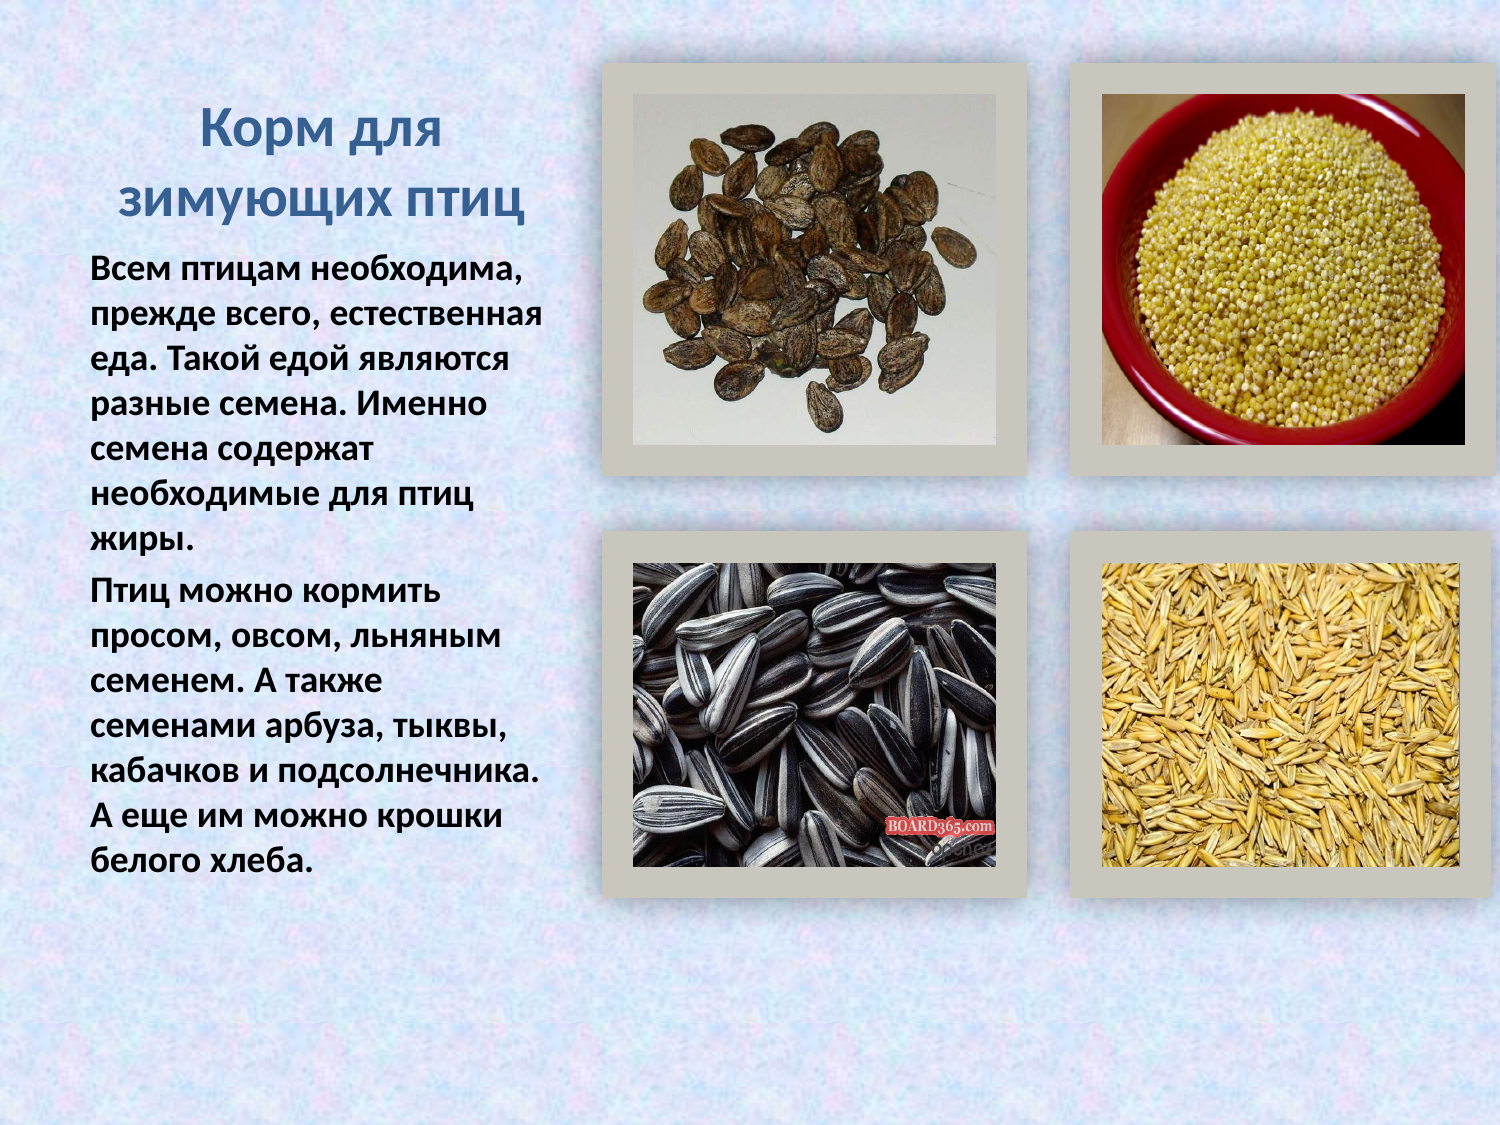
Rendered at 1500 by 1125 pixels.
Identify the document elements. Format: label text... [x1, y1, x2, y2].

picture [632, 93, 997, 446]
picture [632, 562, 997, 868]
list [1101, 93, 1466, 446]
picture [1101, 562, 1461, 868]
title Корм для зимующих птиц [75, 44, 569, 235]
list Всем птицам необходима, прежде всего, естественная еда. Такой едой являются разные семена. Именно семена содержат необходимые для птиц жиры. Птиц можно кормить просом, овсом, льняным семенем. А также семенами арбуза, тыквы, кабачков и подсолнечника. А еще им можно крошки белого хлеба. [75, 235, 569, 1005]
